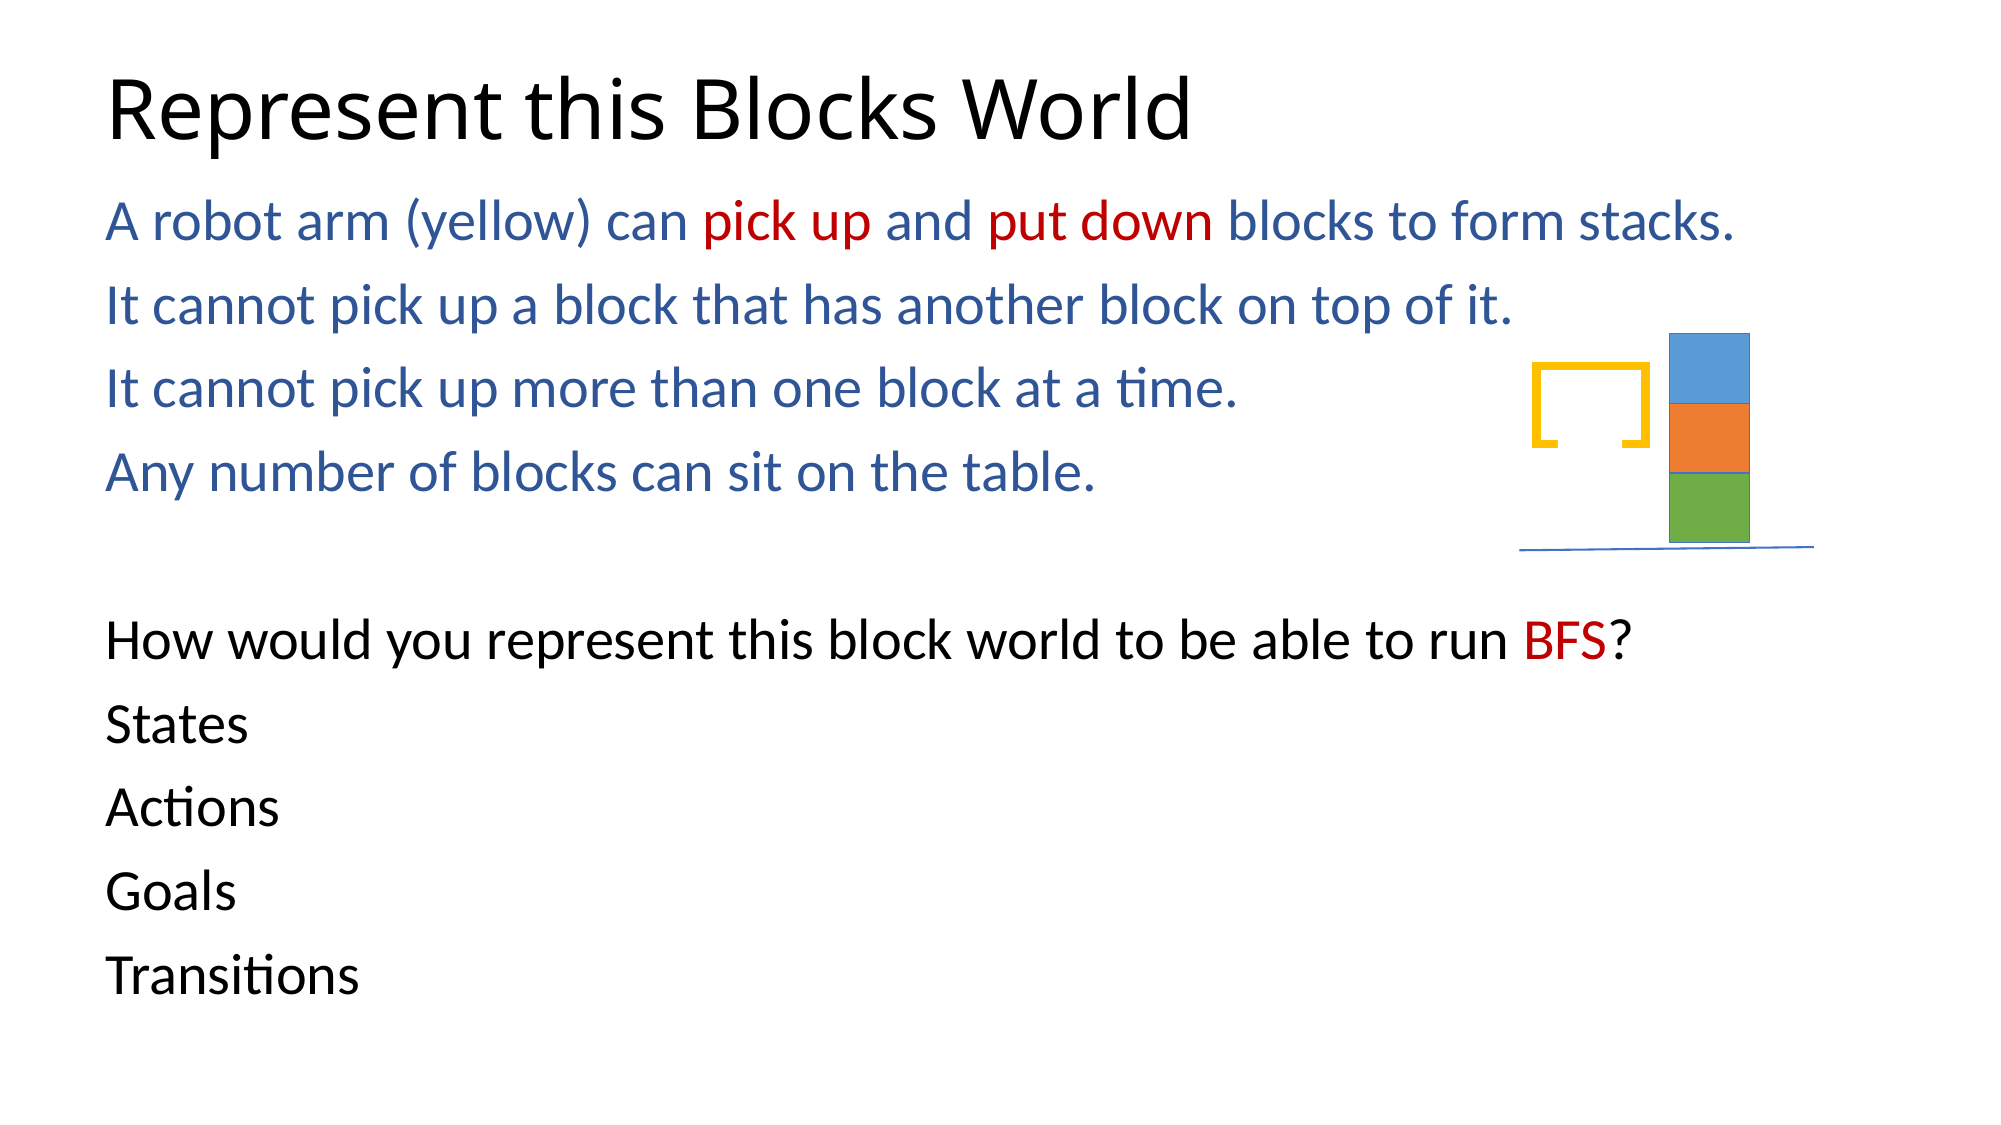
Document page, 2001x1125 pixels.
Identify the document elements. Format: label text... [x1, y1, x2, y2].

title Represent this Blocks World [90, 60, 1816, 164]
list A robot arm (yellow) can pick up and put down blocks to form stacks. It cannot pick up a block that has another block on top of it. It cannot pick up more than one block at a time. Any number of blocks can sit on the table. How would you represent this block world to be able to run BFS? States Actions Goals Transitions [90, 182, 1770, 442]
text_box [1519, 333, 1814, 551]
